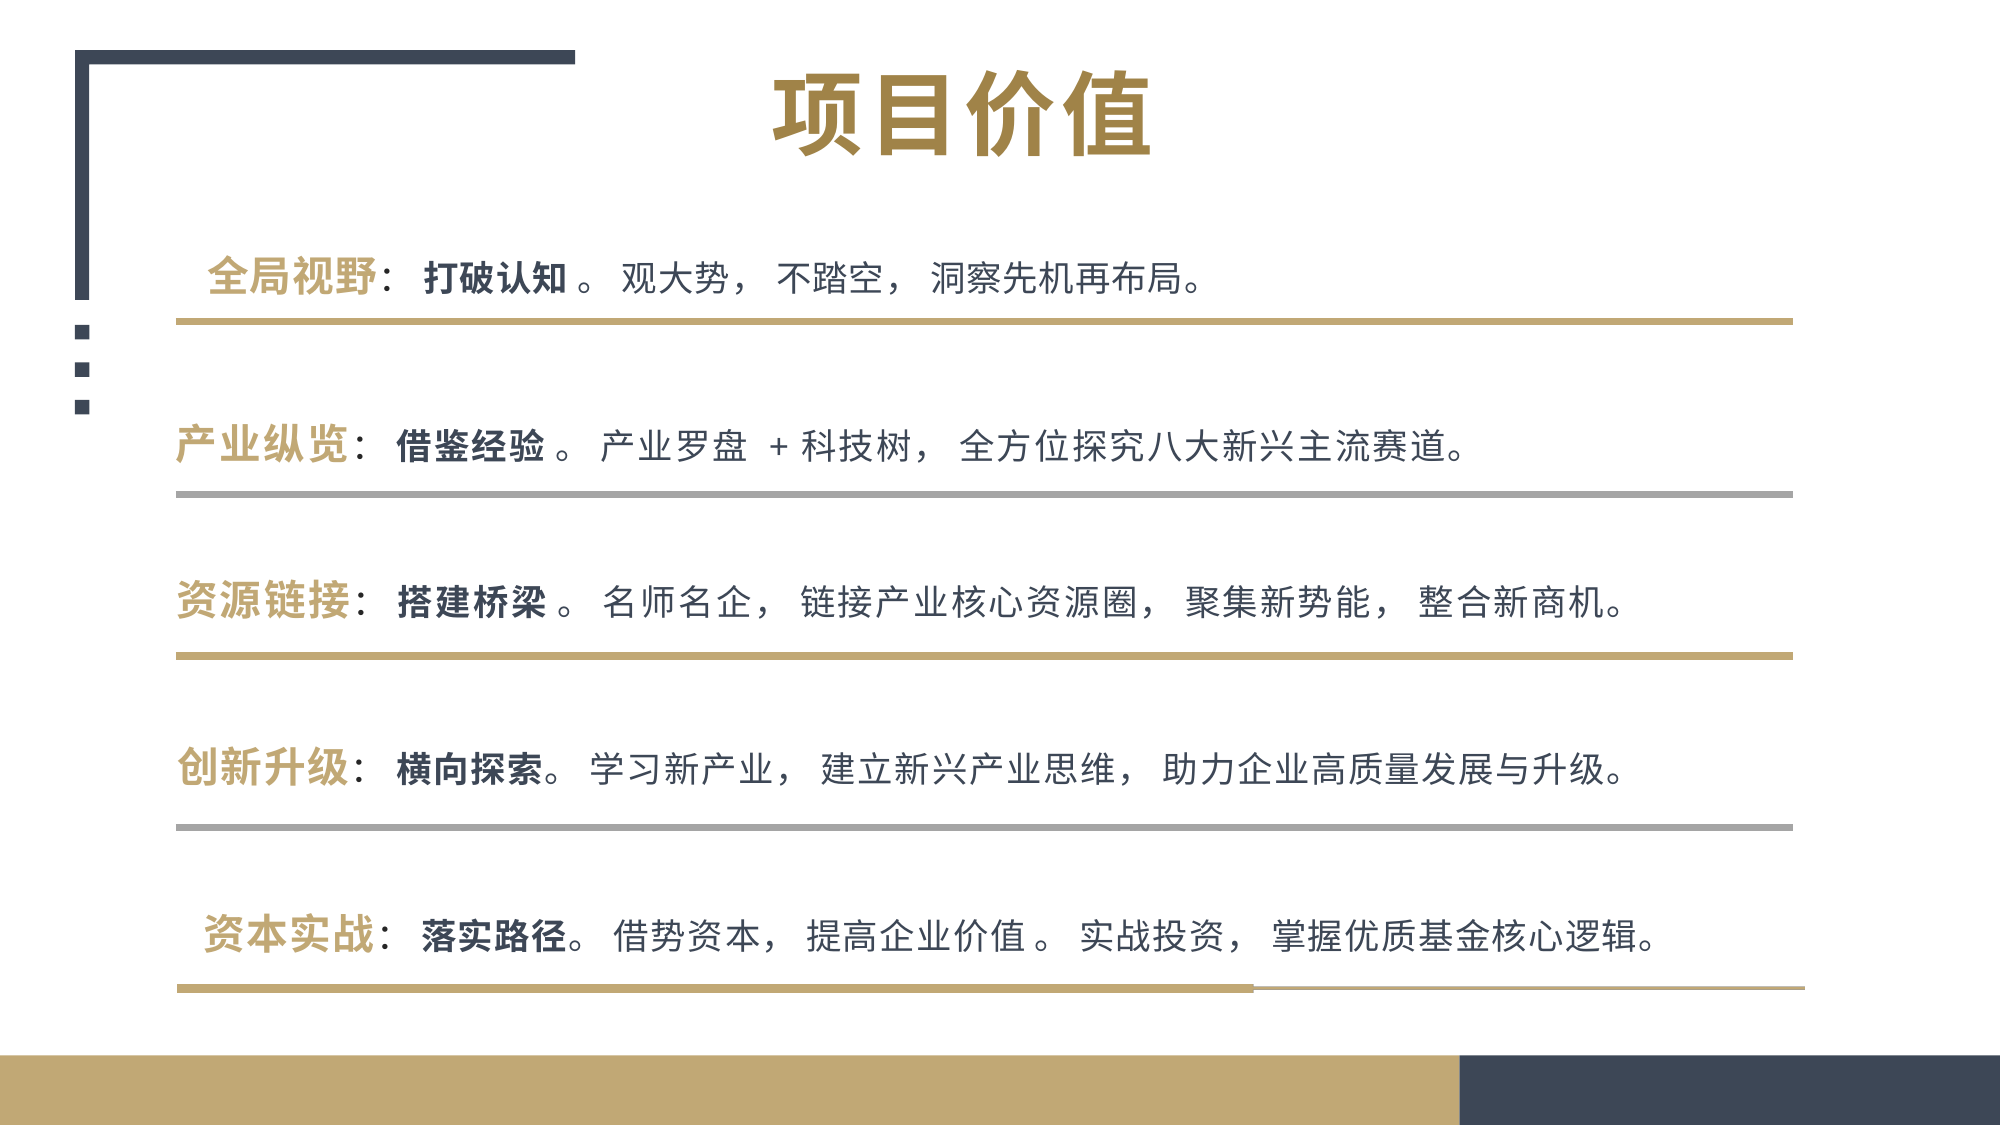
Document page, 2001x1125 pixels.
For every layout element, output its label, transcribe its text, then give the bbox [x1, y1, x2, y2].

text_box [0, 1055, 2000, 1125]
text_box 全局视野： 打破认知 。 观大势， 不踏空， 洞察先机再布局。 [173, 253, 1185, 303]
table_cell 资源链接： 搭建桥梁 。 名师名企， 链接产业核心资源圈， 聚集新势能， 整合新商机。 [176, 498, 1793, 652]
text_box [74, 324, 90, 340]
picture [176, 984, 1805, 993]
text_box [75, 50, 576, 300]
table_header 产业纵览： 借鉴经验 。 产业罗盘 +科技树， 全方位探究八大新兴主流赛道。 [176, 325, 1793, 491]
text_box 项目价值 [769, 66, 1161, 171]
text_box [74, 399, 90, 415]
text_box [74, 362, 90, 377]
text_box 资本实战： 落实路径。 借势资本， 提高企业价值 。 实战投资， 掌握优质基金核心逻辑。 [175, 910, 1639, 960]
table_cell 创新升级： 横向探索。 学习新产业， 建立新兴产业思维， 助力企业高质量发展与升级。 [176, 660, 1793, 824]
